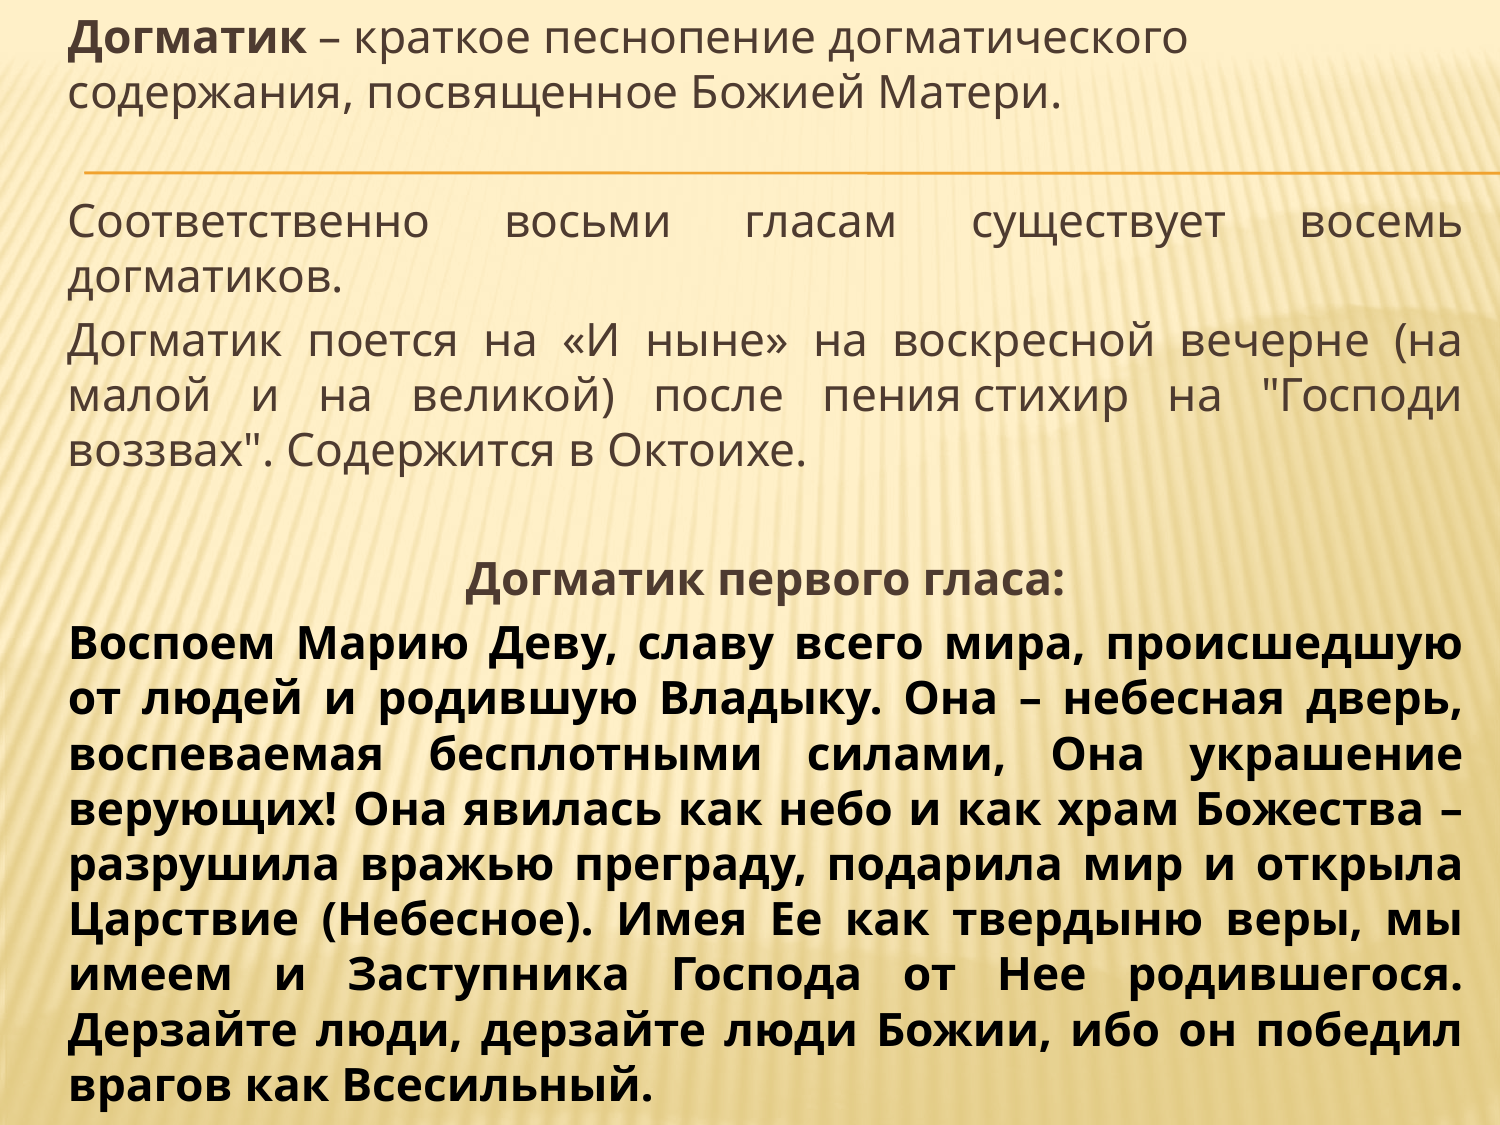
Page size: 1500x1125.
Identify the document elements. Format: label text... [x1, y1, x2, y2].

list Догматик – краткое песнопение догматического содержания, посвященное Божией Матери. Соответственно восьми гласам существует восемь догматиков. Догматик поется на «И ныне» на воскресной вечерне (на малой и на великой) после пения стихир на "Господи воззвах". Содержится в Октоихе. Догматик первого гласа: Воспоем Марию Деву, славу всего мира, происшедшую от людей и родившую Владыку. Она – небесная дверь, воспеваемая бесплотными силами, Она украшение верующих! Она явилась как небо и как храм Божества – разрушила вражью преграду, подарила мир и открыла Царствие (Небесное). Имея Ее как твердыню веры, мы имеем и Заступника Господа от Нее родившегося. Дерзайте люди, дерзайте люди Божии, ибо он победил врагов как Всесильный. [53, 0, 1479, 1125]
